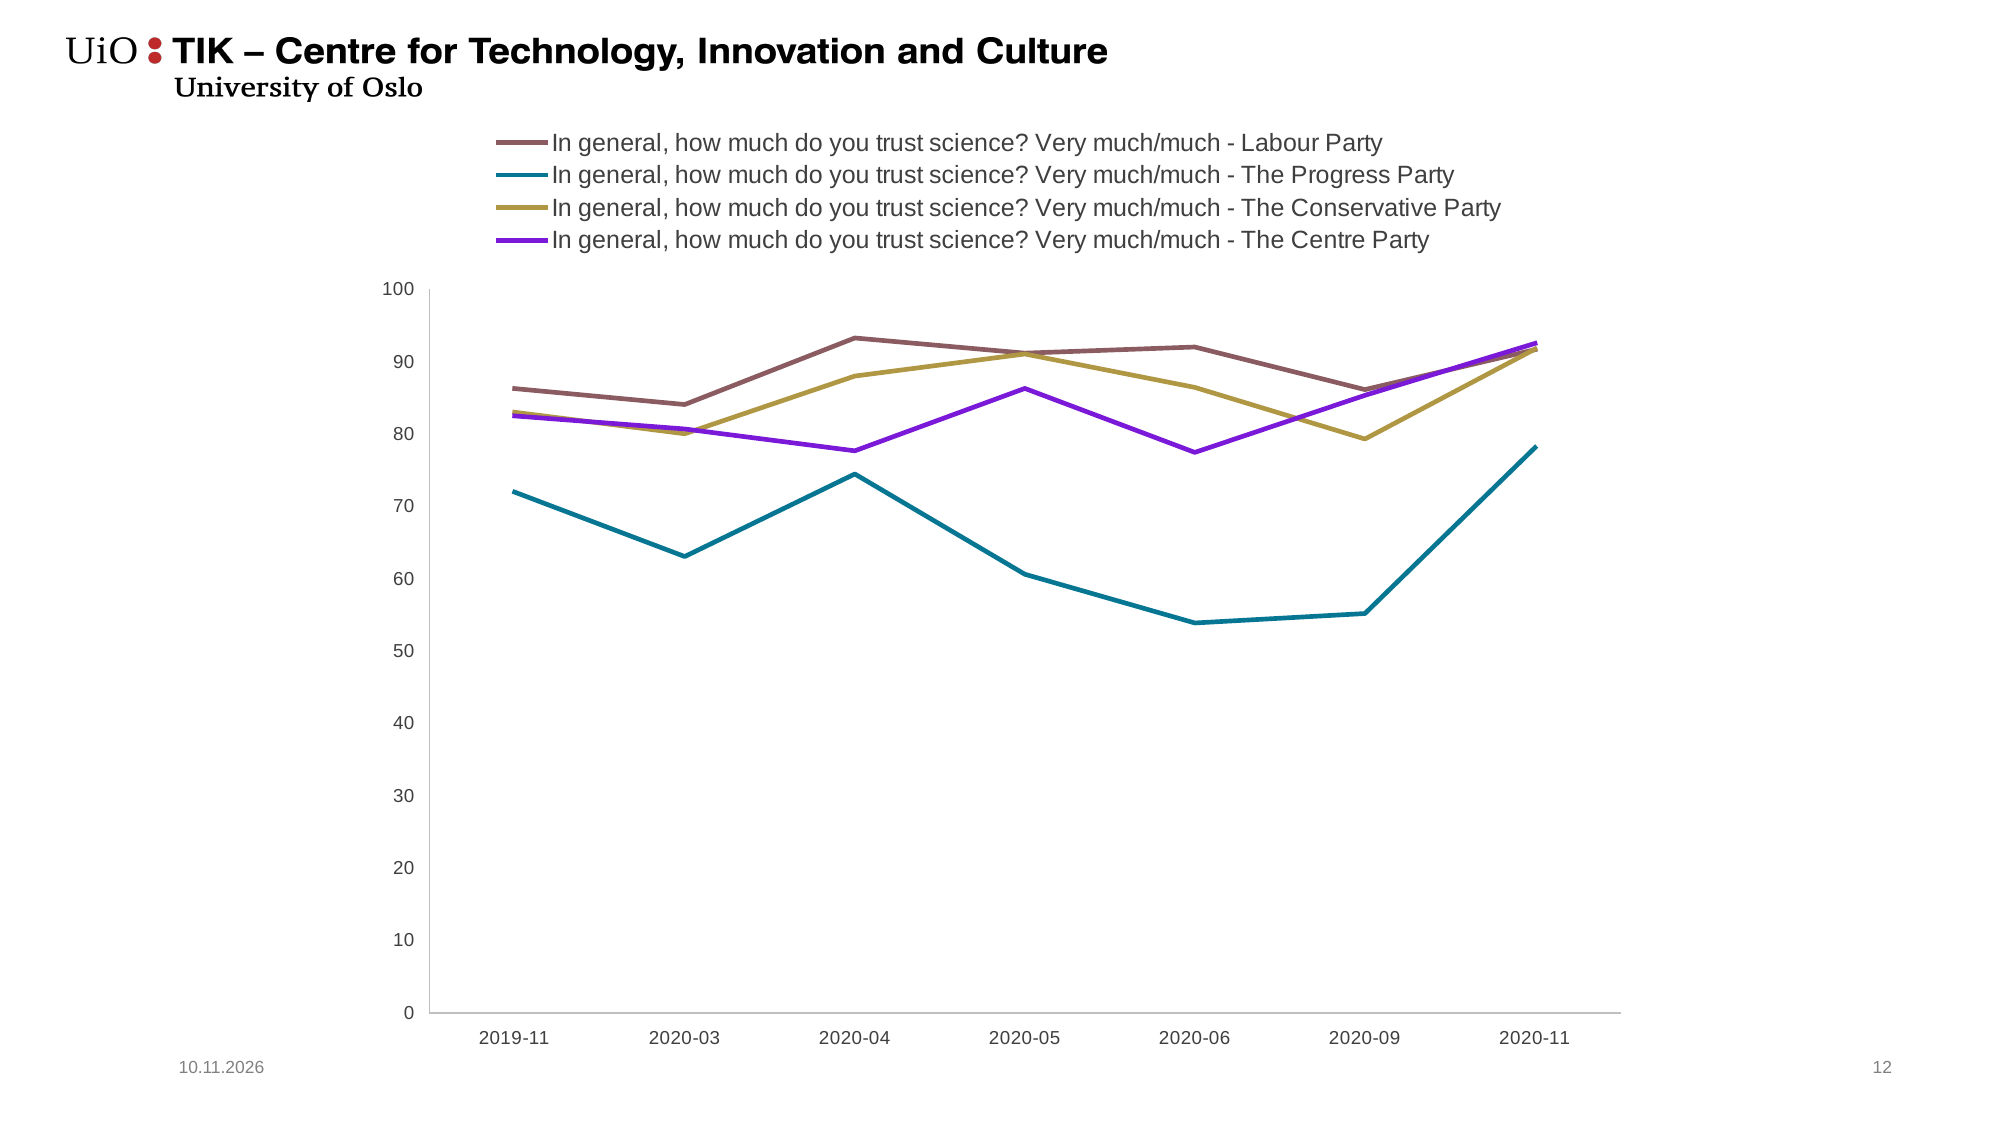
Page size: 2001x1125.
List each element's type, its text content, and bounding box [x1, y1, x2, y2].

chart [356, 112, 1647, 1069]
slide_number 12 [1753, 1049, 1905, 1125]
picture [66, 37, 1107, 102]
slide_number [166, 1049, 584, 1125]
